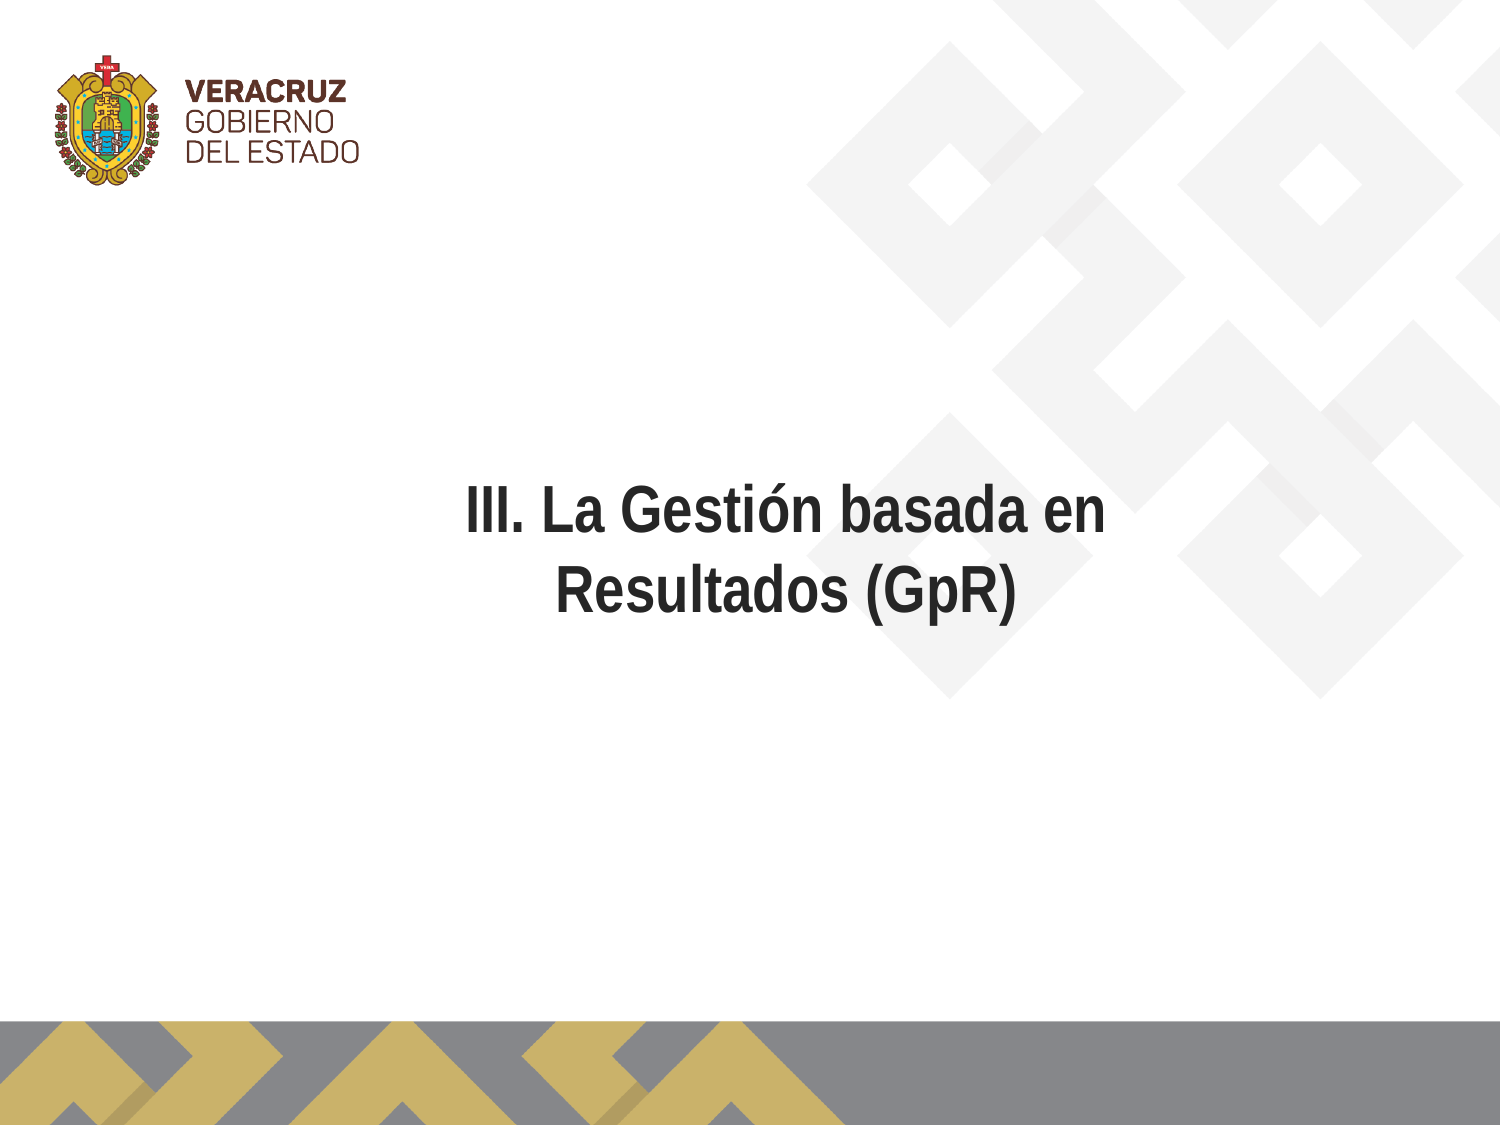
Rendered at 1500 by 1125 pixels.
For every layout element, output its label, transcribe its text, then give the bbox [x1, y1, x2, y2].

picture [0, 0, 1500, 1125]
text_box III. La Gestión basada en Resultados (GpR) [354, 458, 1219, 633]
